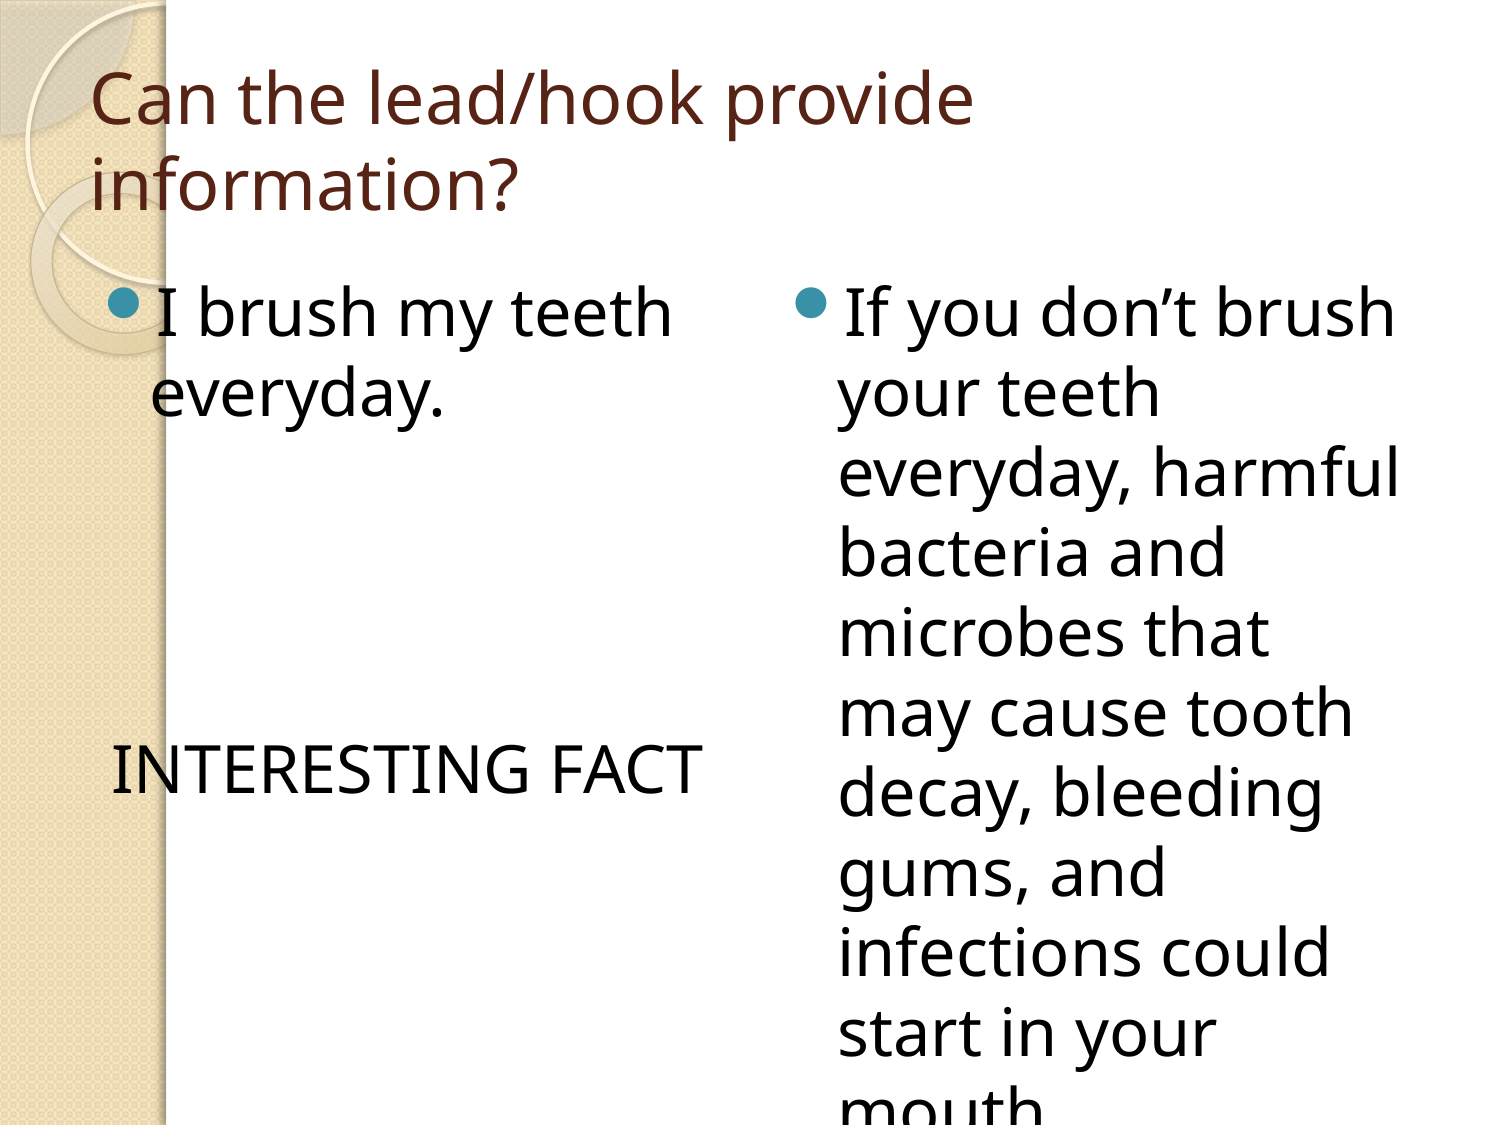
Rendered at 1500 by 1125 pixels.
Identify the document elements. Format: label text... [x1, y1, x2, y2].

text_box INTERESTING FACT [82, 719, 758, 815]
title Can the lead/hook provide information? [75, 45, 1425, 233]
list I brush my teeth everyday. [74, 262, 738, 601]
list If you don’t brush your teeth everyday, harmful bacteria and microbes that may cause tooth decay, bleeding gums, and infections could start in your mouth. [762, 262, 1426, 1001]
